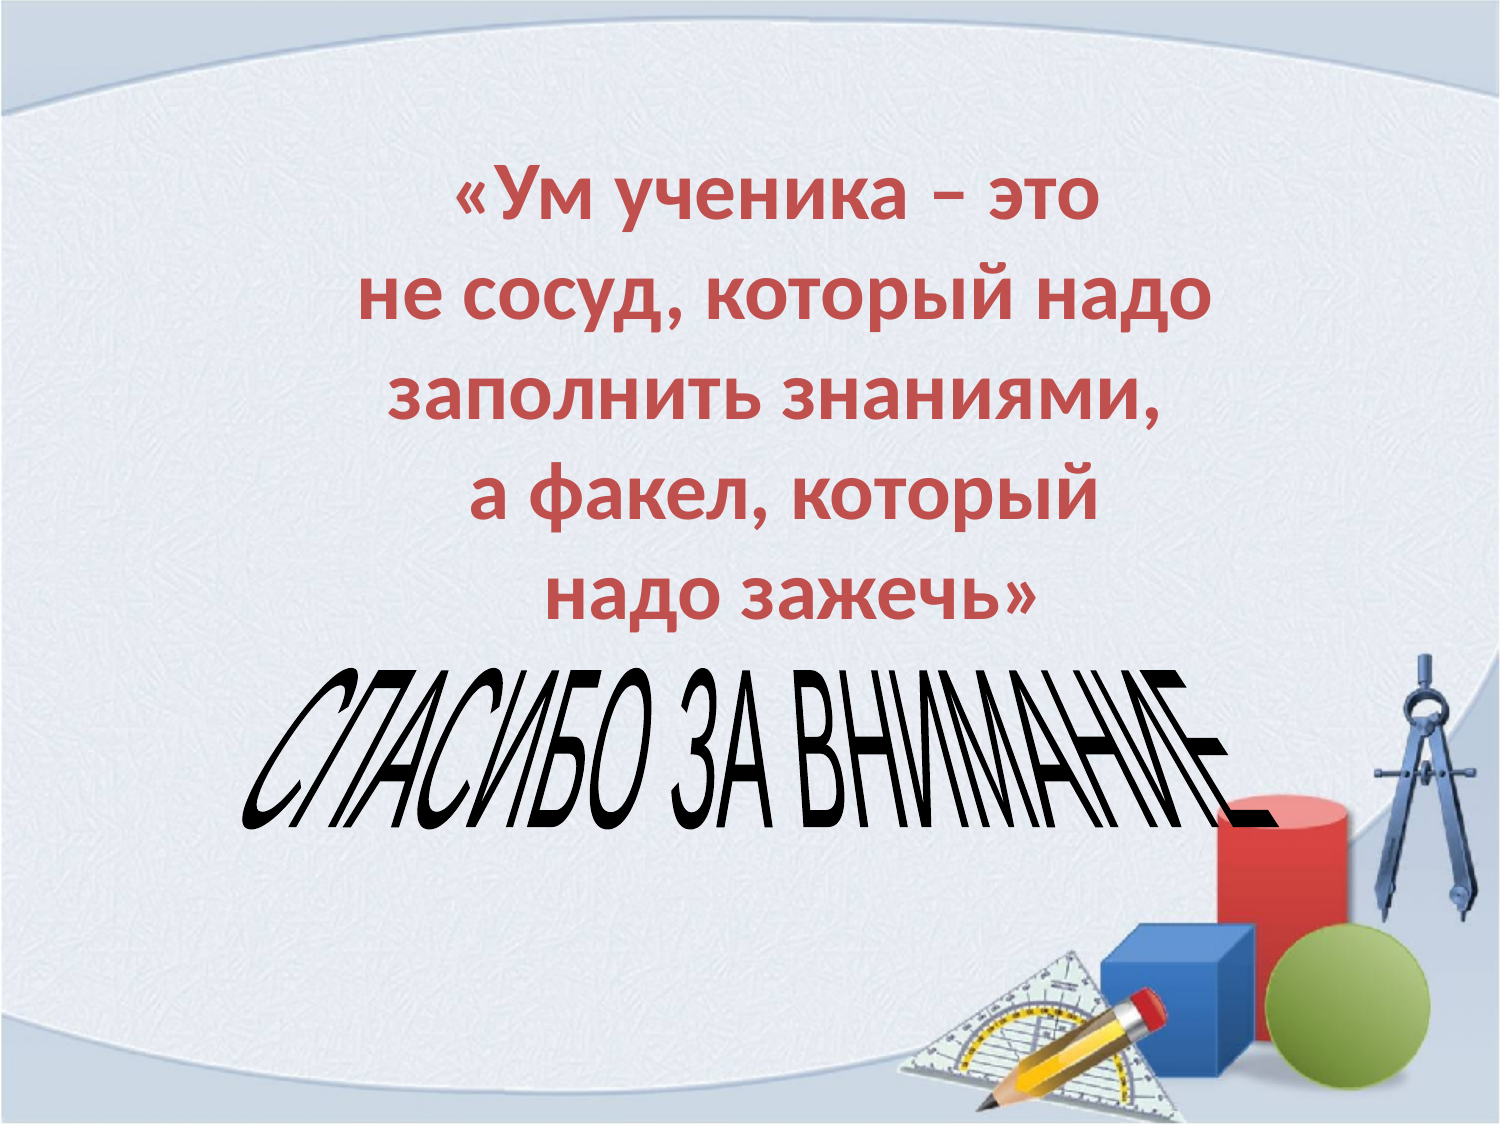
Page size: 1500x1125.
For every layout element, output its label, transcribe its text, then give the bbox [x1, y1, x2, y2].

picture [0, 0, 1500, 1125]
text_box «Ум ученика – это не сосуд, который надо заполнить знаниями, а факел, который надо зажечь» [339, 128, 1231, 644]
